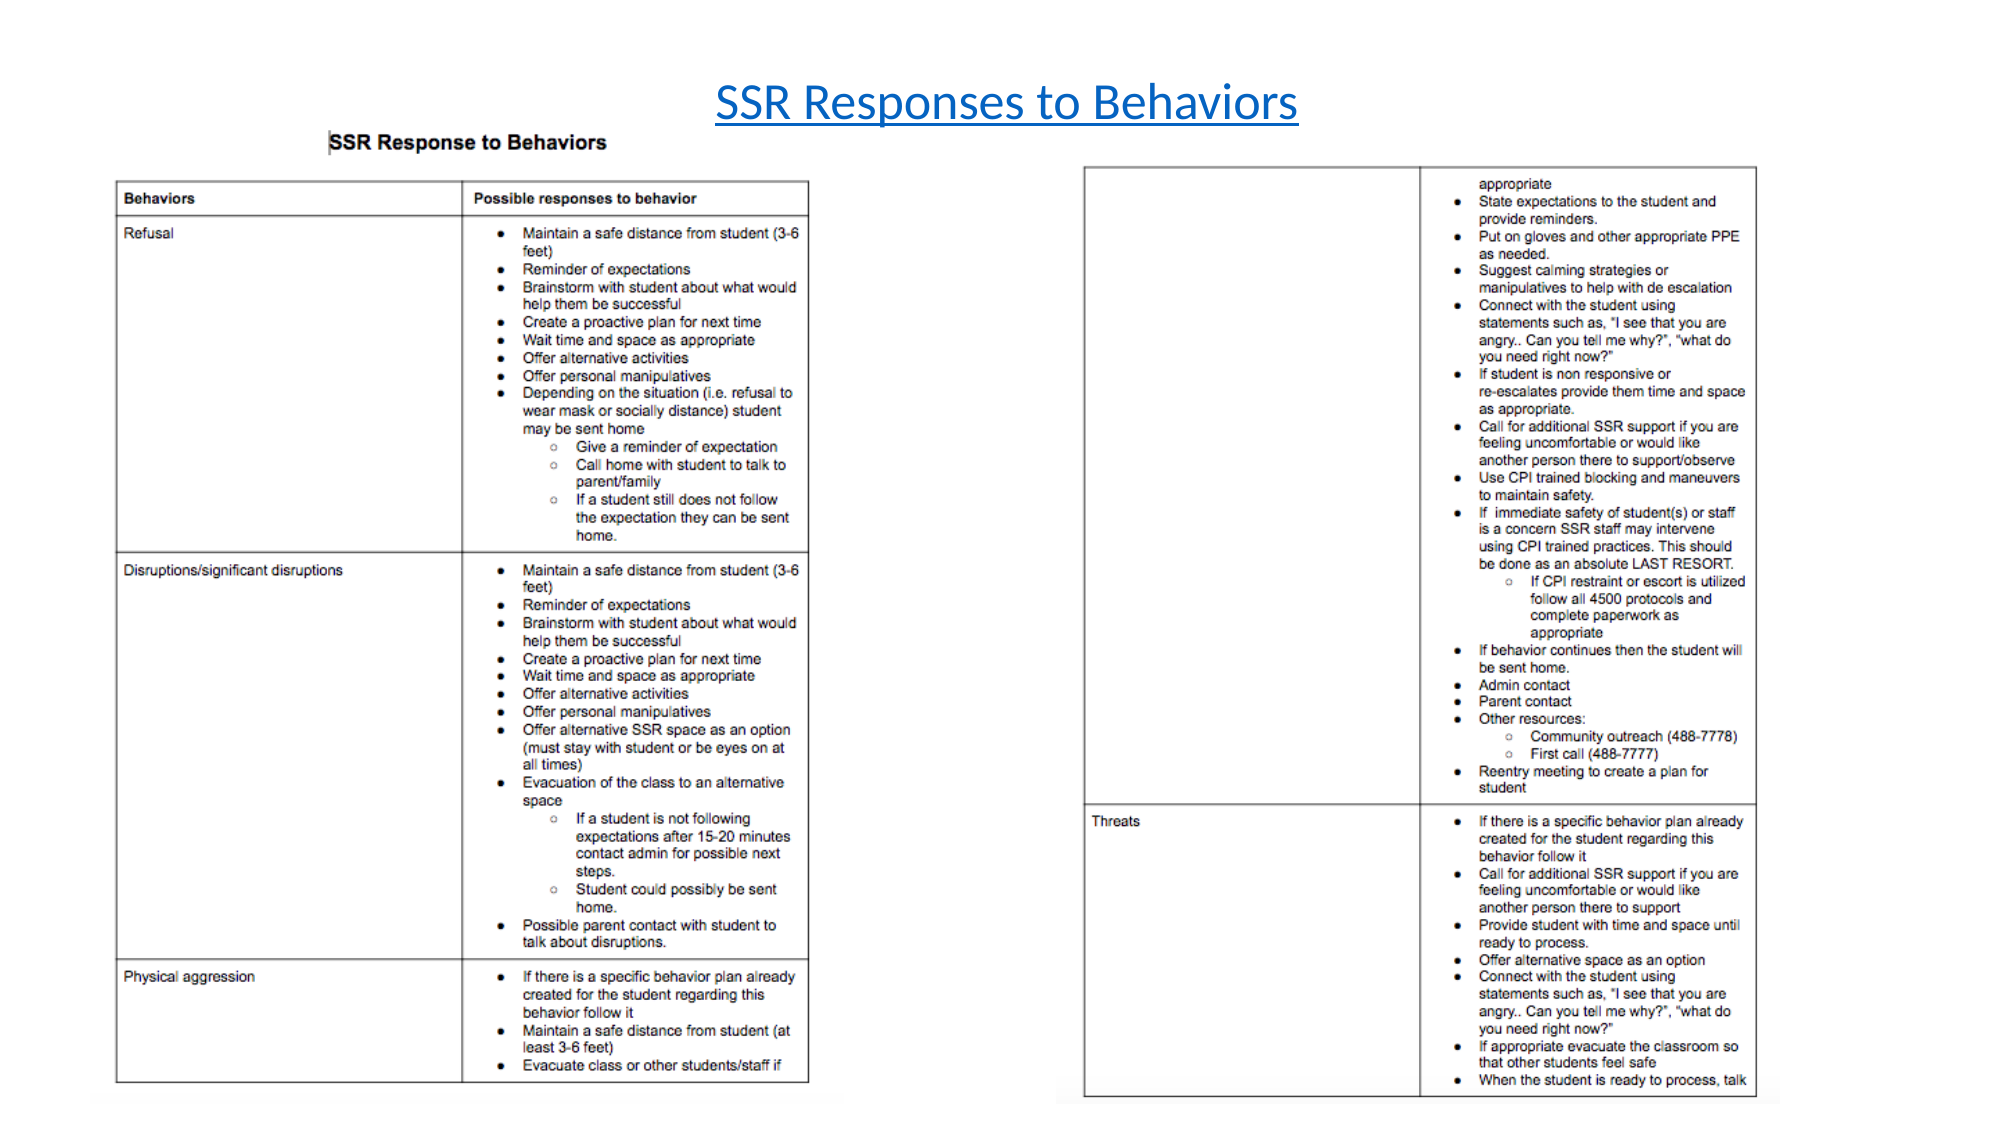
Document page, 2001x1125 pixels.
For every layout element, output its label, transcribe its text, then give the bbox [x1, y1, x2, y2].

text_box SSR Responses to Behaviors [30, 52, 1984, 122]
picture [90, 129, 844, 1104]
picture [1055, 150, 1781, 1104]
